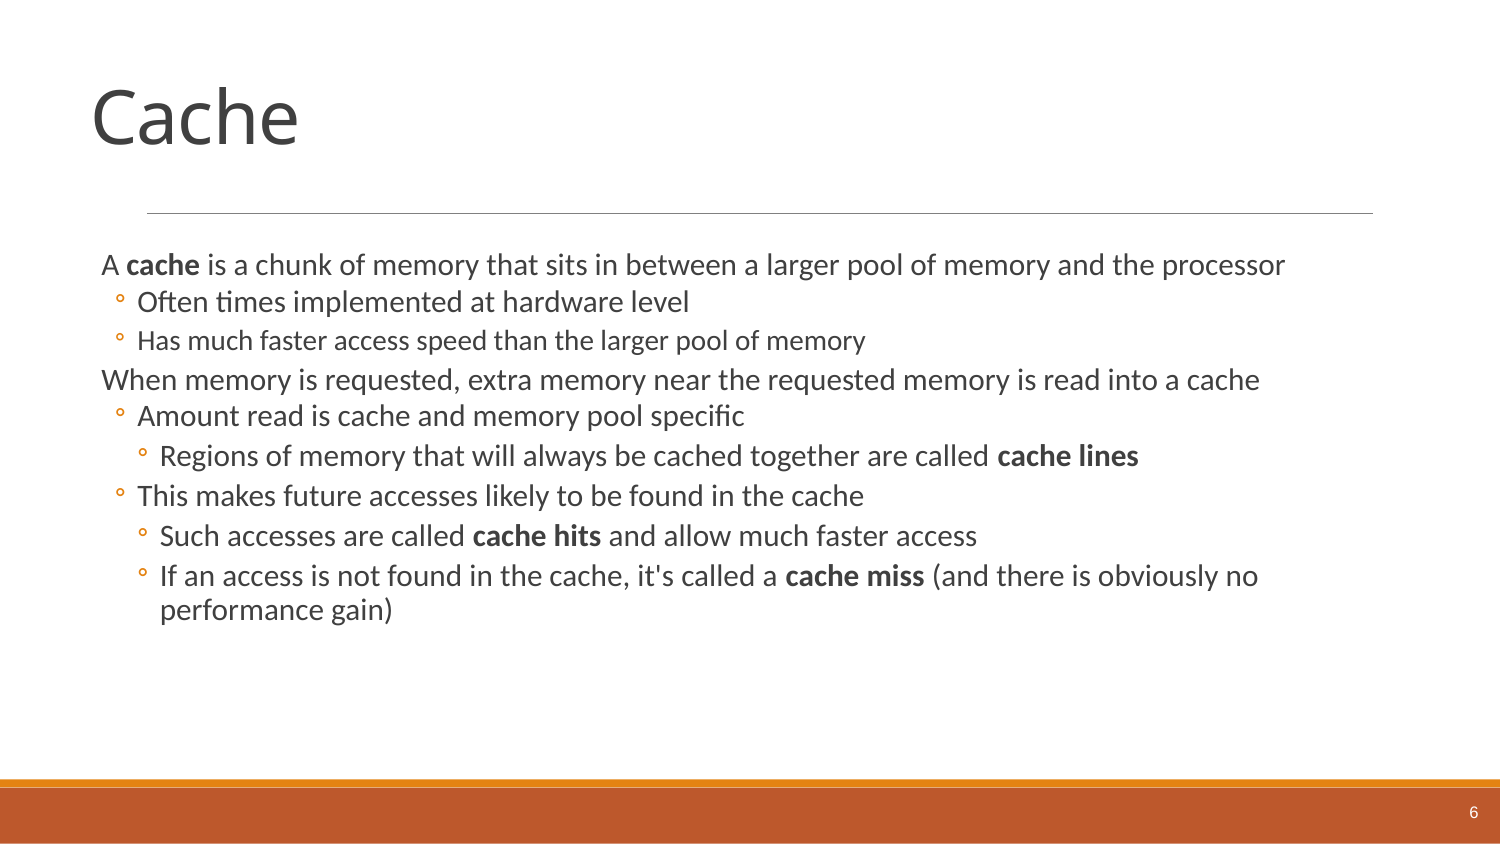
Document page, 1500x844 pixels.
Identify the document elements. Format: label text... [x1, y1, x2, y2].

slide_number 6 [1403, 779, 1494, 844]
list A cache is a chunk of memory that sits in between a larger pool of memory and the processor Often times implemented at hardware level Has much faster access speed than the larger pool of memory When memory is requested, extra memory near the requested memory is read into a cache Amount read is cache and memory pool specific Regions of memory that will always be cached together are called cache lines This makes future accesses likely to be found in the cache Such accesses are called cache hits and allow much faster access If an access is not found in the cache, it's called a cache miss (and there is obviously no performance gain) [75, 233, 1425, 751]
title Cache [75, 33, 1425, 175]
